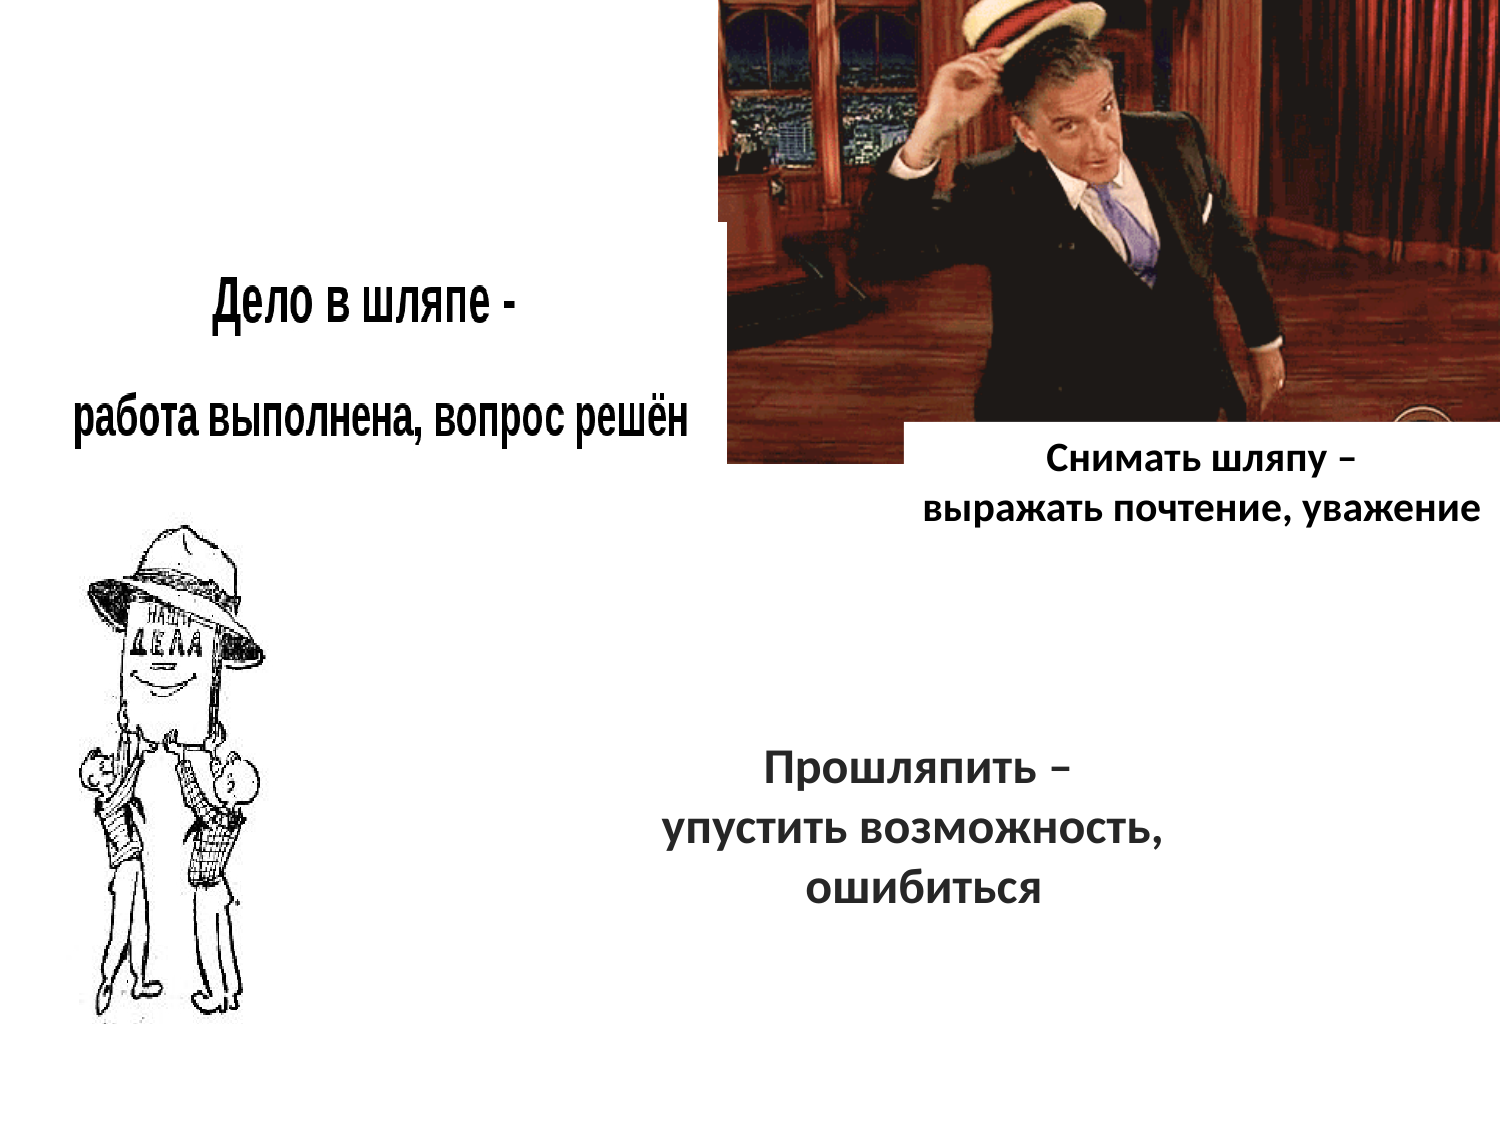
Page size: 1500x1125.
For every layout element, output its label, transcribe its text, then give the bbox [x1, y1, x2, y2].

text_box Снимать шляпу – выражать почтение, уважение [903, 472, 1500, 537]
picture [0, 0, 1500, 1125]
text_box Прошляпить – упустить возможность, ошибиться [730, 726, 1193, 922]
